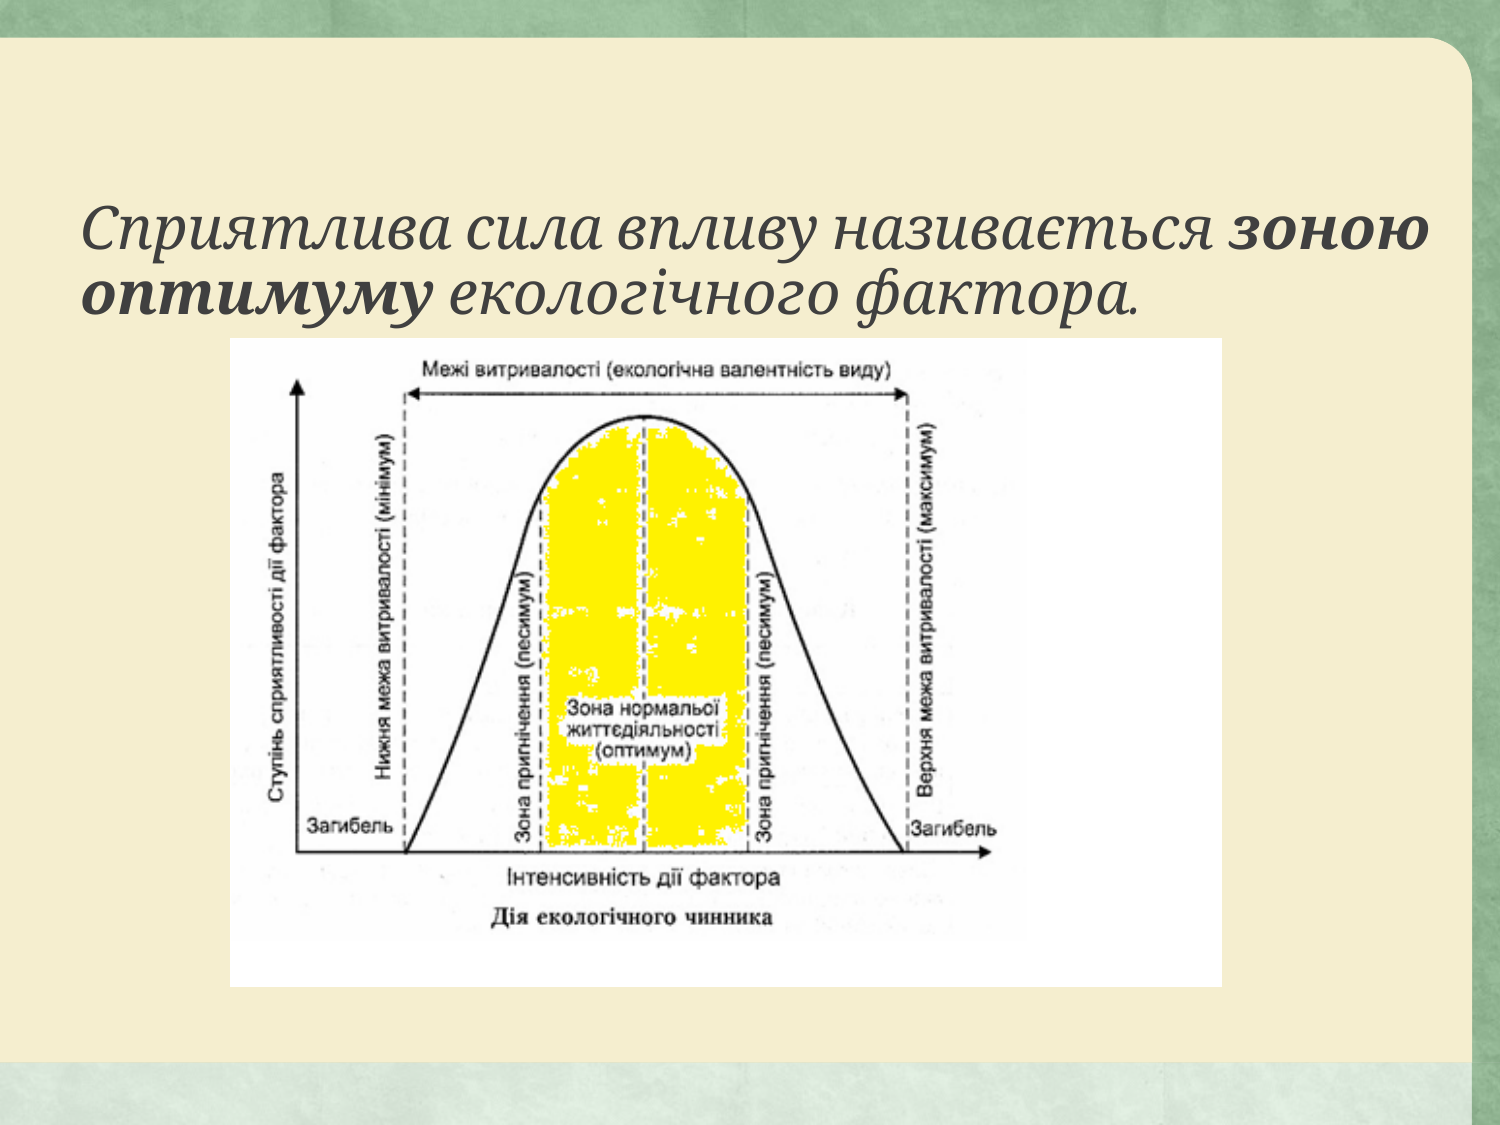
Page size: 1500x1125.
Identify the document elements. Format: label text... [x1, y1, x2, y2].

picture [229, 337, 1222, 987]
title Сприятлива сила впливу називається зоною оптимуму екологічного фактора. [64, 149, 1451, 407]
